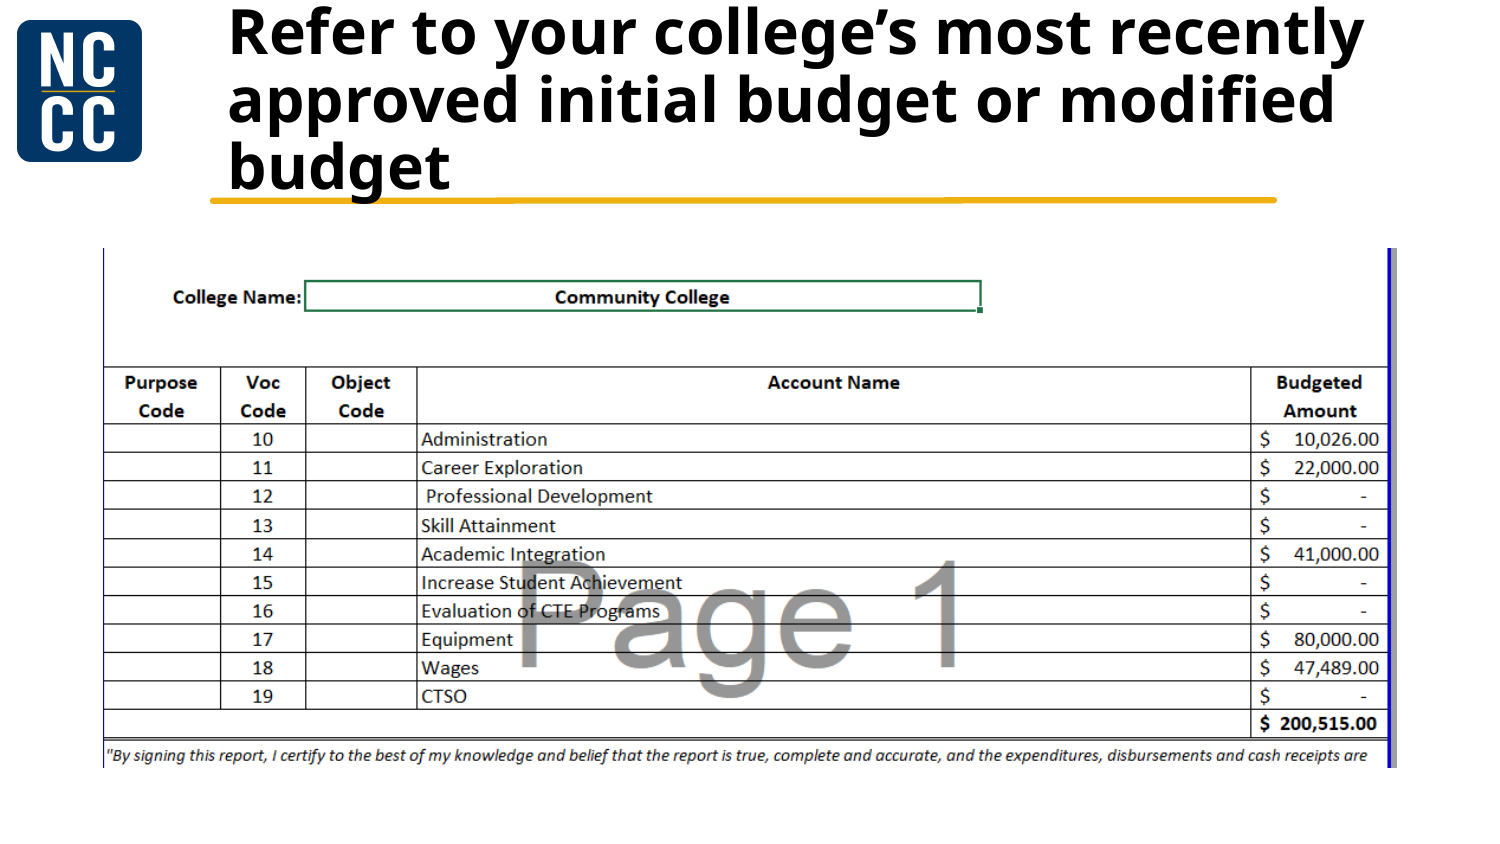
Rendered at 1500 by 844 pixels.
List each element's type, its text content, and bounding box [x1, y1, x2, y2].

title Refer to your college’s most recently approved initial budget or modified budget [212, 20, 1421, 184]
picture [17, 20, 142, 162]
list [103, 248, 1397, 768]
